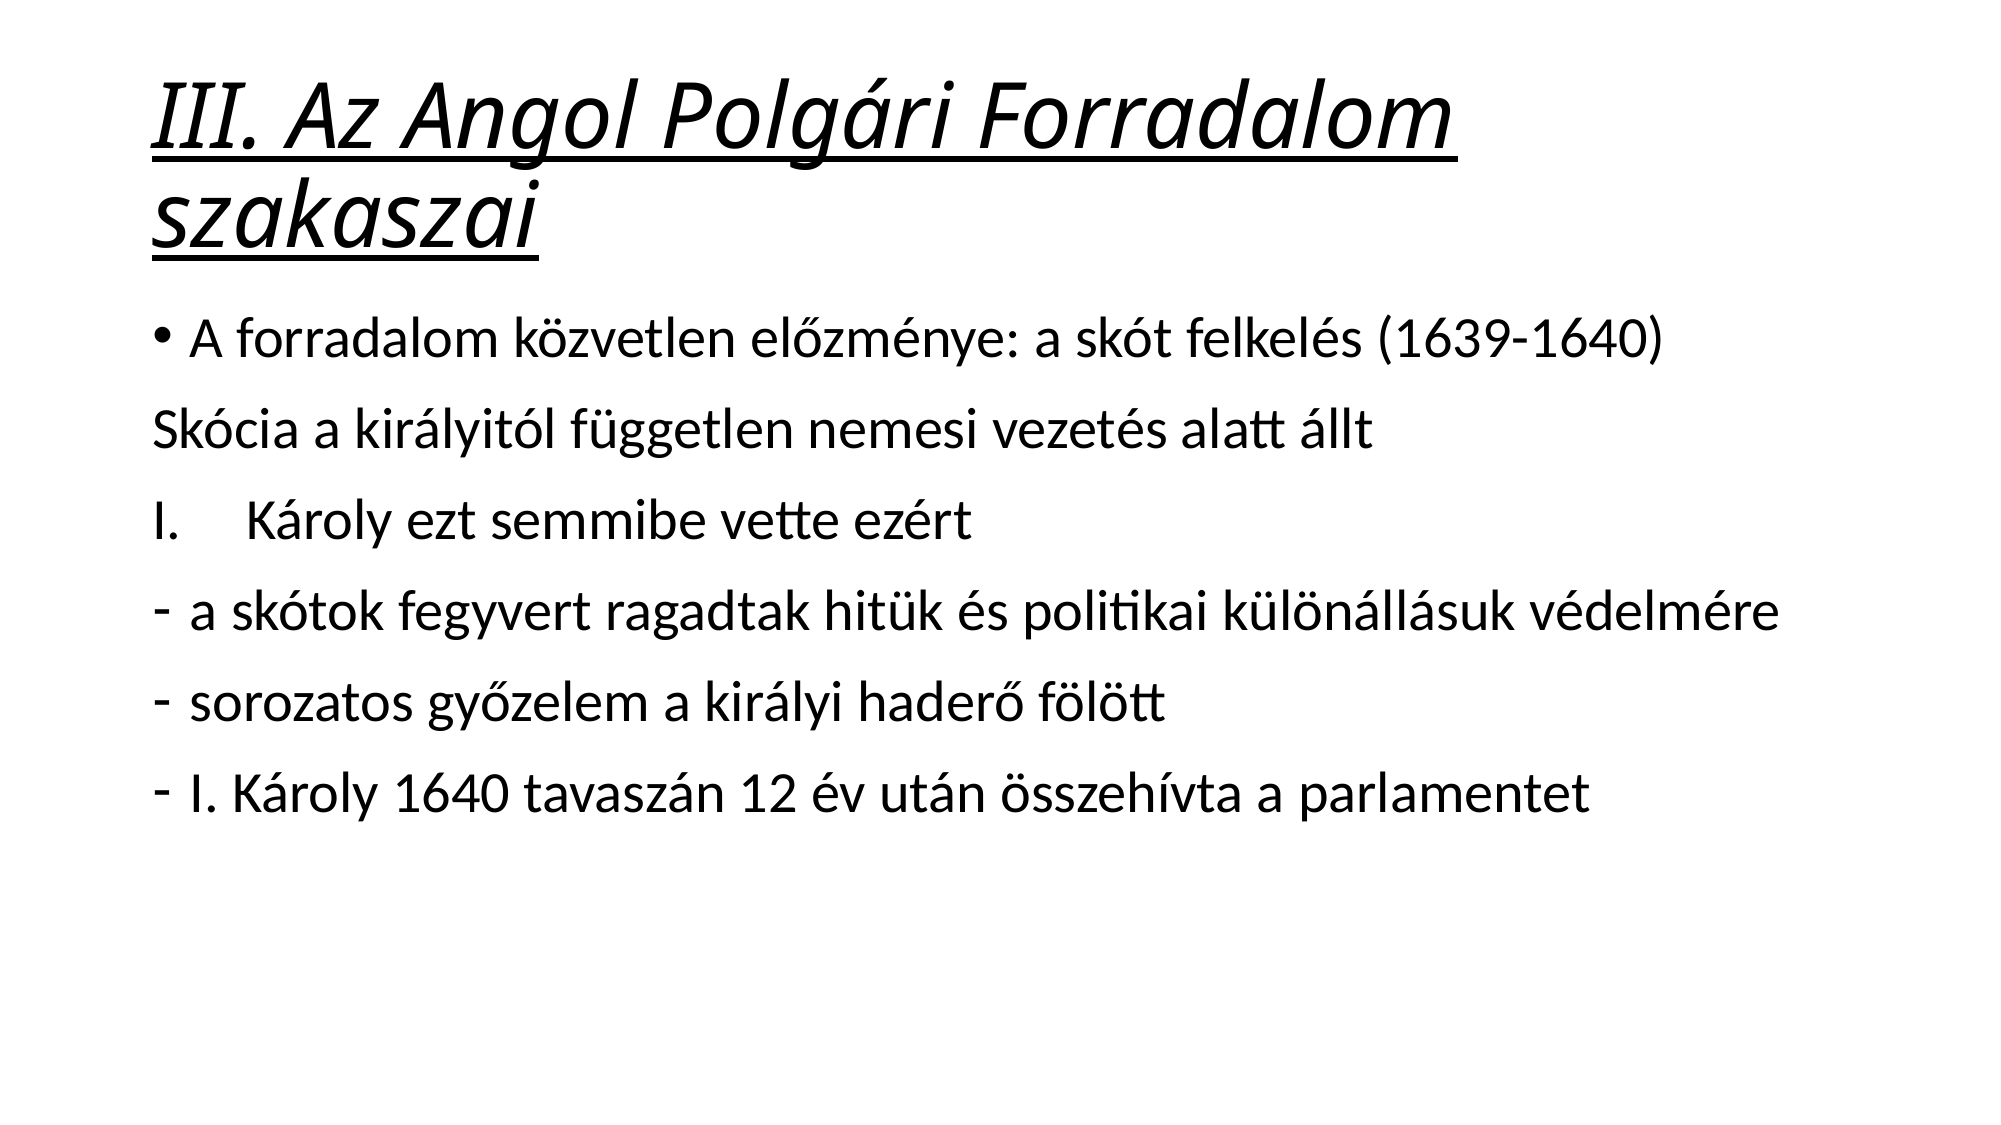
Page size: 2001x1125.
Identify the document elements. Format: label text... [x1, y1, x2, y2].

text_box III. Az Angol Polgári Forradalom szakaszai [137, 59, 1863, 278]
text_box A forradalom közvetlen előzménye: a skót felkelés (1639-1640) Skócia a királyitól független nemesi vezetés alatt állt Károly ezt semmibe vette ezért a skótok fegyvert ragadtak hitük és politikai különállásuk védelmére sorozatos győzelem a királyi haderő fölött I. Károly 1640 tavaszán 12 év után összehívta a parlamentet [137, 299, 1863, 1014]
